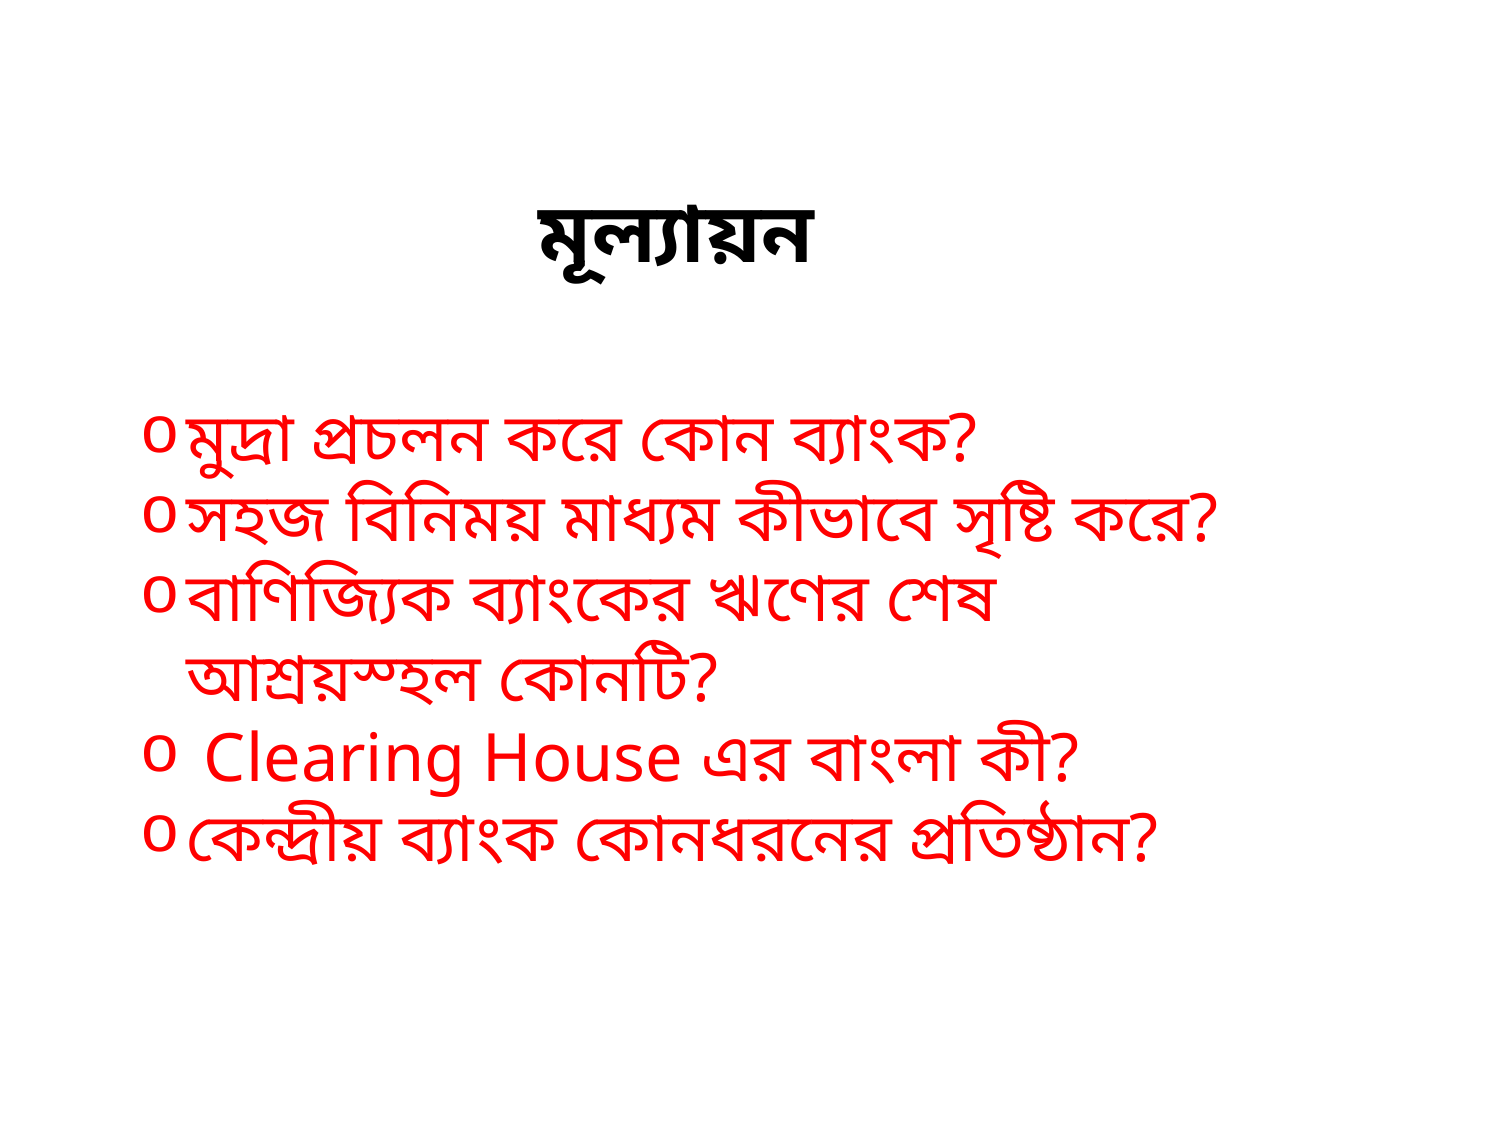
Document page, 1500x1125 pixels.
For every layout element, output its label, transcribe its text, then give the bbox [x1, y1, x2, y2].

text_box মুদ্রা প্রচলন করে কোন ব্যাংক? সহজ বিনিময় মাধ্যম কীভাবে সৃষ্টি করে? বাণিজ্যিক ব্যাংকের ঋণের শেষ আশ্রয়স্হল কোনটি? Clearing House এর বাংলা কী? কেন্দ্রীয় ব্যাংক কোনধরনের প্রতিষ্ঠান? [124, 387, 1263, 882]
text_box মূল্যায়ন [412, 171, 963, 287]
